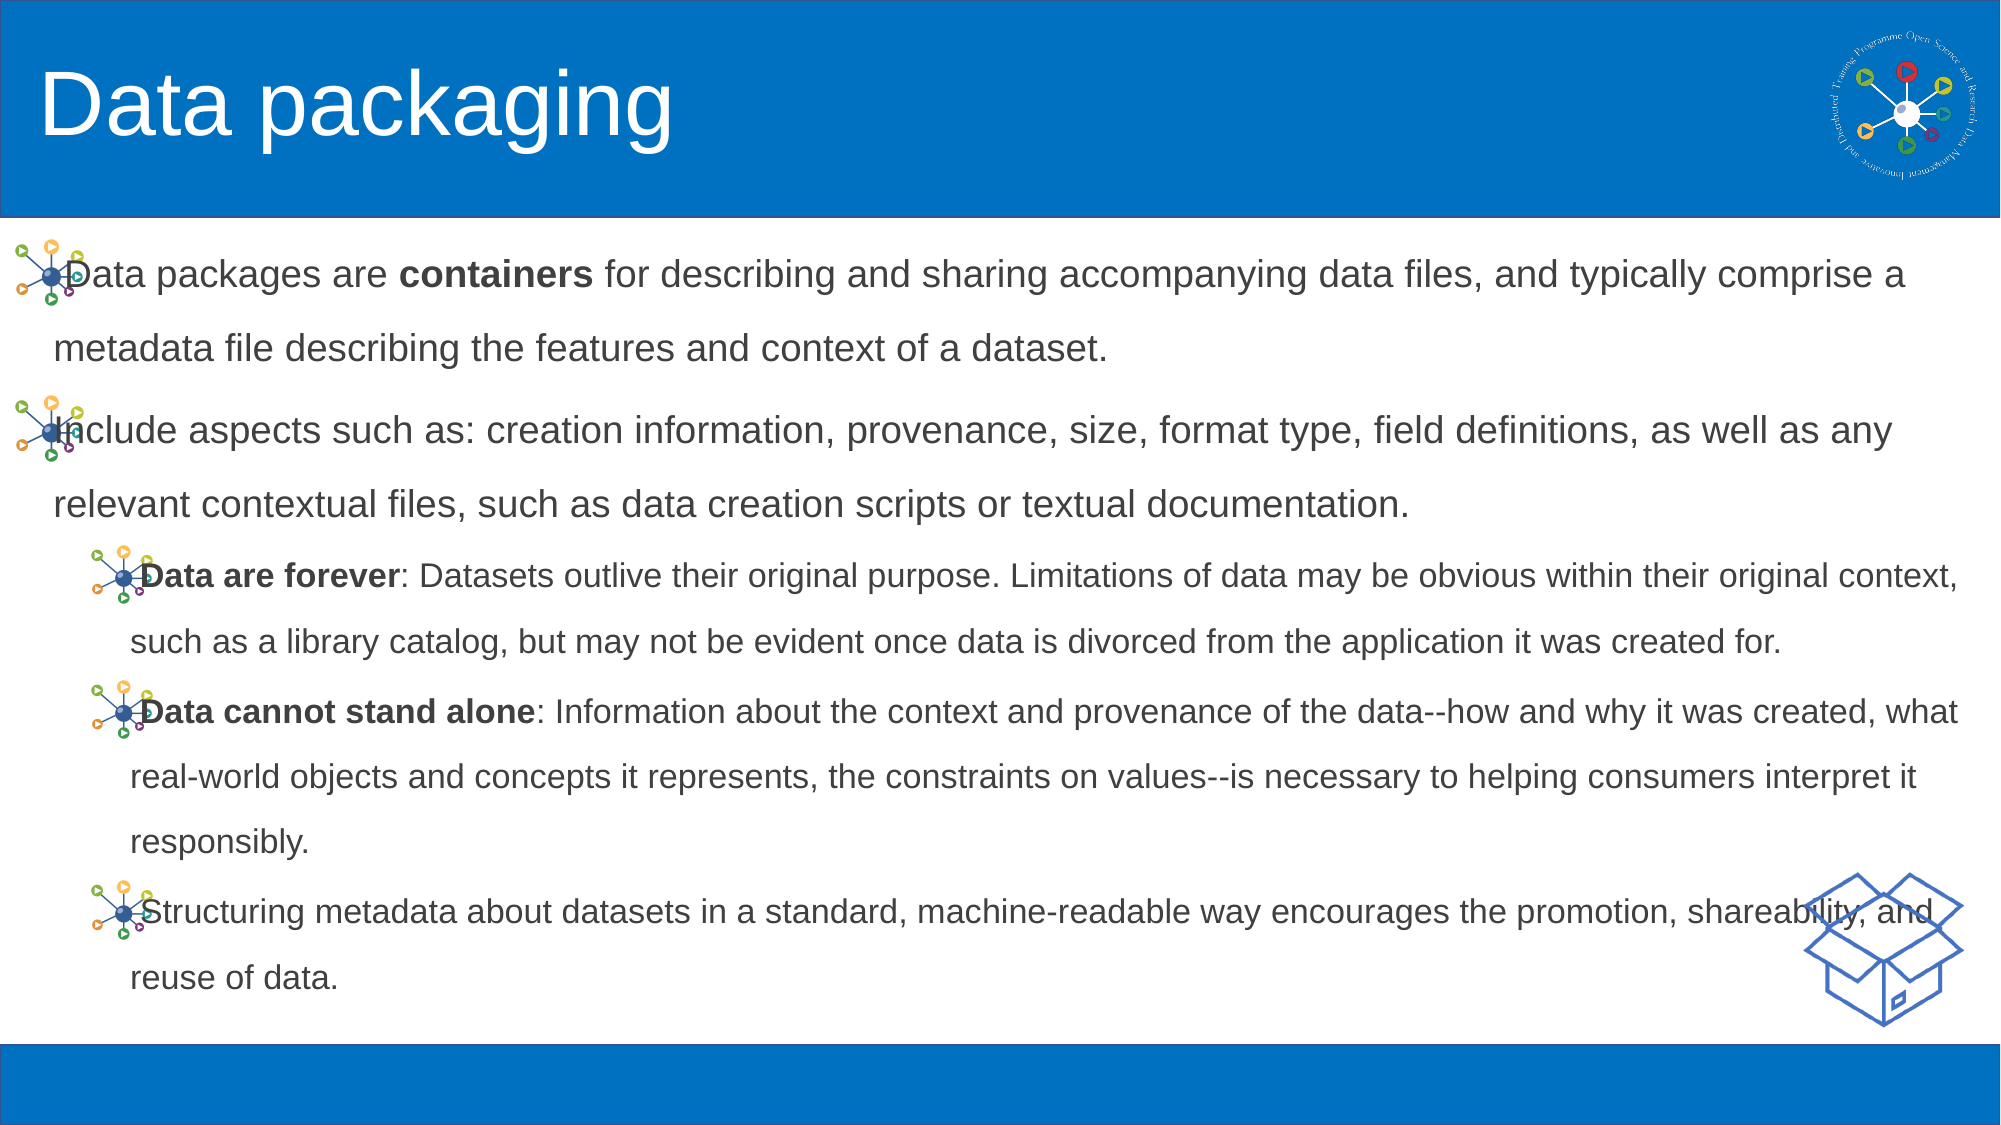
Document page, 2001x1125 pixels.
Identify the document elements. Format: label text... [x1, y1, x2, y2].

picture [91, 880, 151, 940]
picture [1830, 31, 1977, 180]
picture [91, 680, 151, 739]
picture [1791, 857, 1975, 1040]
picture [91, 545, 151, 604]
title Data packaging [23, 0, 1819, 215]
picture [15, 239, 81, 306]
list Data packages are containers for describing and sharing accompanying data files, and typically comprise a metadata file describing the features and context of a dataset. Include aspects such as: creation information, provenance, size, format type, field definitions, as well as any relevant contextual files, such as data creation scripts or textual documentation. Data are forever: Datasets outlive their original purpose. Limitations of data may be obvious within their original context, such as a library catalog, but may not be evident once data is divorced from the application it was created for. Data cannot stand alone: Information about the context and provenance of the data--how and why it was created, what real-world objects and concepts it represents, the constraints on values--is necessary to helping consumers interpret it responsibly. Structuring metadata about datasets in a standard, machine-readable way encourages the promotion, shareability, and reuse of data. [0, 214, 2000, 1014]
picture [15, 395, 81, 462]
